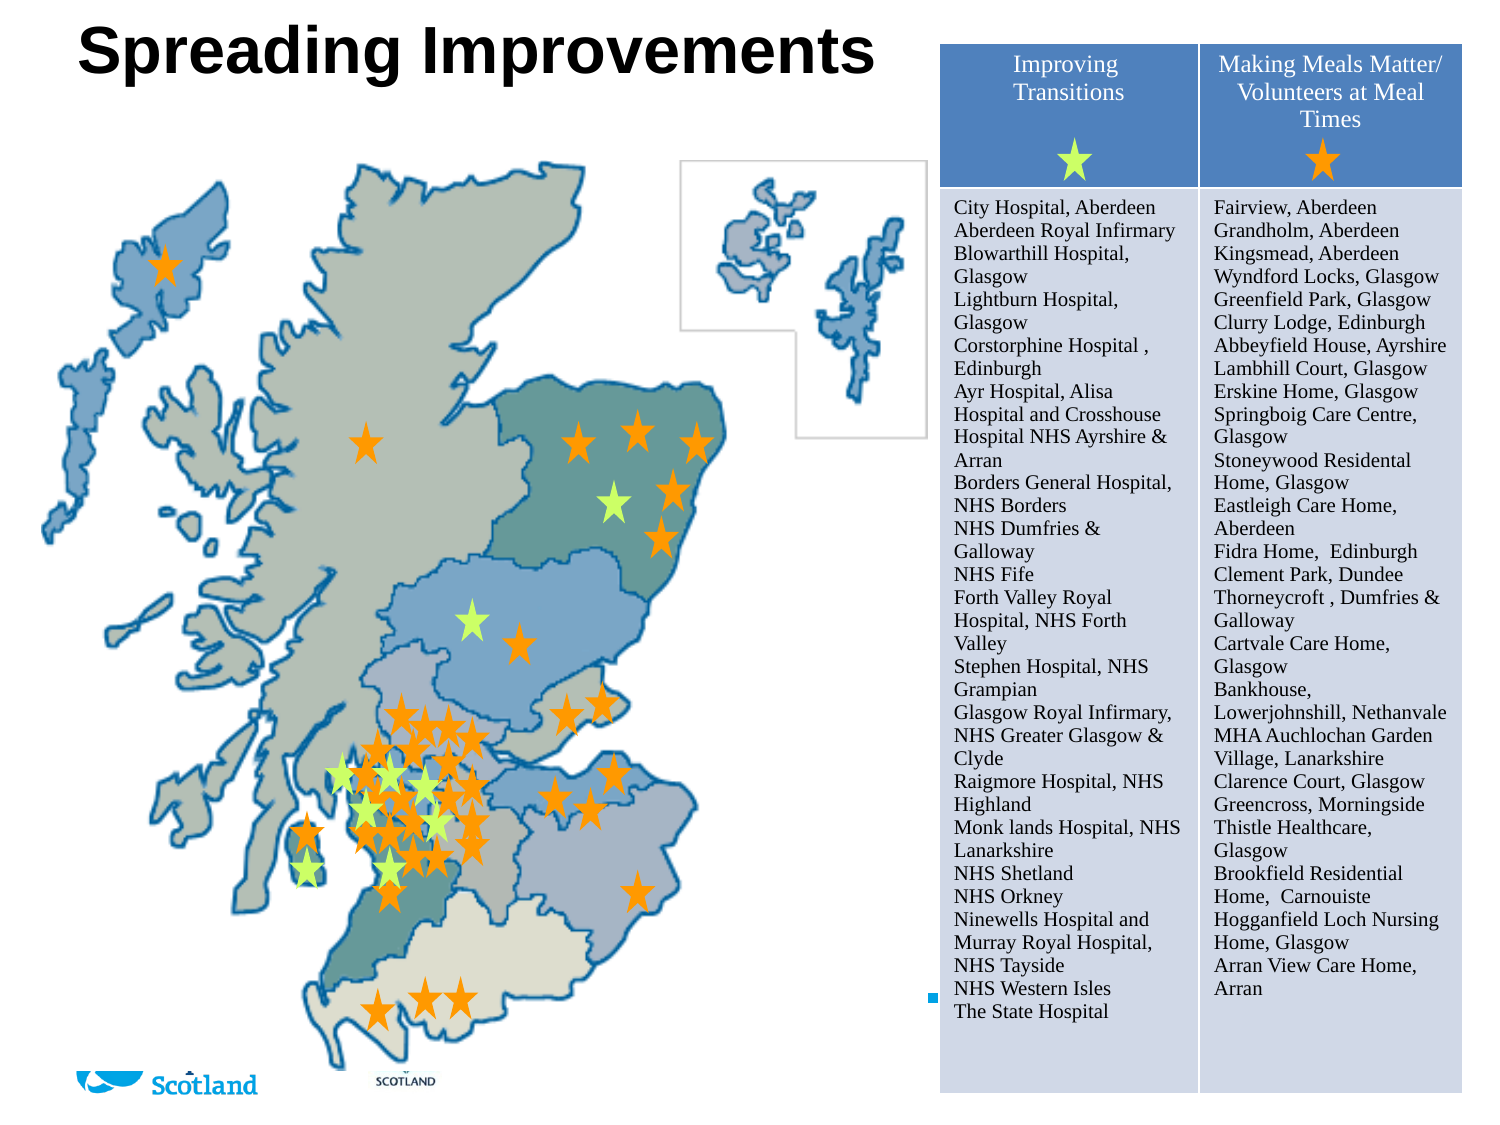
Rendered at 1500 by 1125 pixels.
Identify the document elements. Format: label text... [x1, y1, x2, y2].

text_box Spreading Improvements [31, 0, 924, 95]
text_box [1303, 135, 1343, 183]
table_header Making Meals Matter/ Volunteers at Meal Times [1200, 44, 1462, 187]
table_cell Fairview, Aberdeen Grandholm, Aberdeen Kingsmead, Aberdeen Wyndford Locks, Glasgow Greenfield Park, Glasgow Clurry Lodge, Edinburgh Abbeyfield House, Ayrshire Lambhill Court, Glasgow Erskine Home, Glasgow Springboig Care Centre, Glasgow Stoneywood Residental Home, Glasgow Eastleigh Care Home, Aberdeen Fidra Home, Edinburgh Clement Park, Dundee Thorneycroft , Dumfries & Galloway Cartvale Care Home, Glasgow Bankhouse, Lowerjohnshill, Nethanvale MHA Auchlochan Garden Village, Lanarkshire Clarence Court, Glasgow Greencross, Morningside Thistle Healthcare, Glasgow Brookfield Residential Home, Carnouiste Hogganfield Loch Nursing Home, Glasgow Arran View Care Home, Arran [1200, 189, 1462, 1093]
text_box [1055, 135, 1095, 183]
picture [63, 1071, 333, 1112]
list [40, 160, 928, 1071]
table_cell City Hospital, Aberdeen Aberdeen Royal Infirmary Blowarthill Hospital, Glasgow Lightburn Hospital, Glasgow Corstorphine Hospital , Edinburgh Ayr Hospital, Alisa Hospital and Crosshouse Hospital NHS Ayrshire & Arran Borders General Hospital, NHS Borders NHS Dumfries & Galloway NHS Fife Forth Valley Royal Hospital, NHS Forth Valley Stephen Hospital, NHS Grampian Glasgow Royal Infirmary, NHS Greater Glasgow & Clyde Raigmore Hospital, NHS Highland Monk lands Hospital, NHS Lanarkshire NHS Shetland NHS Orkney Ninewells Hospital and Murray Royal Hospital, NHS Tayside NHS Western Isles The State Hospital [940, 189, 1198, 1093]
picture [368, 1071, 442, 1094]
table_header Improving Transitions [940, 44, 1198, 187]
